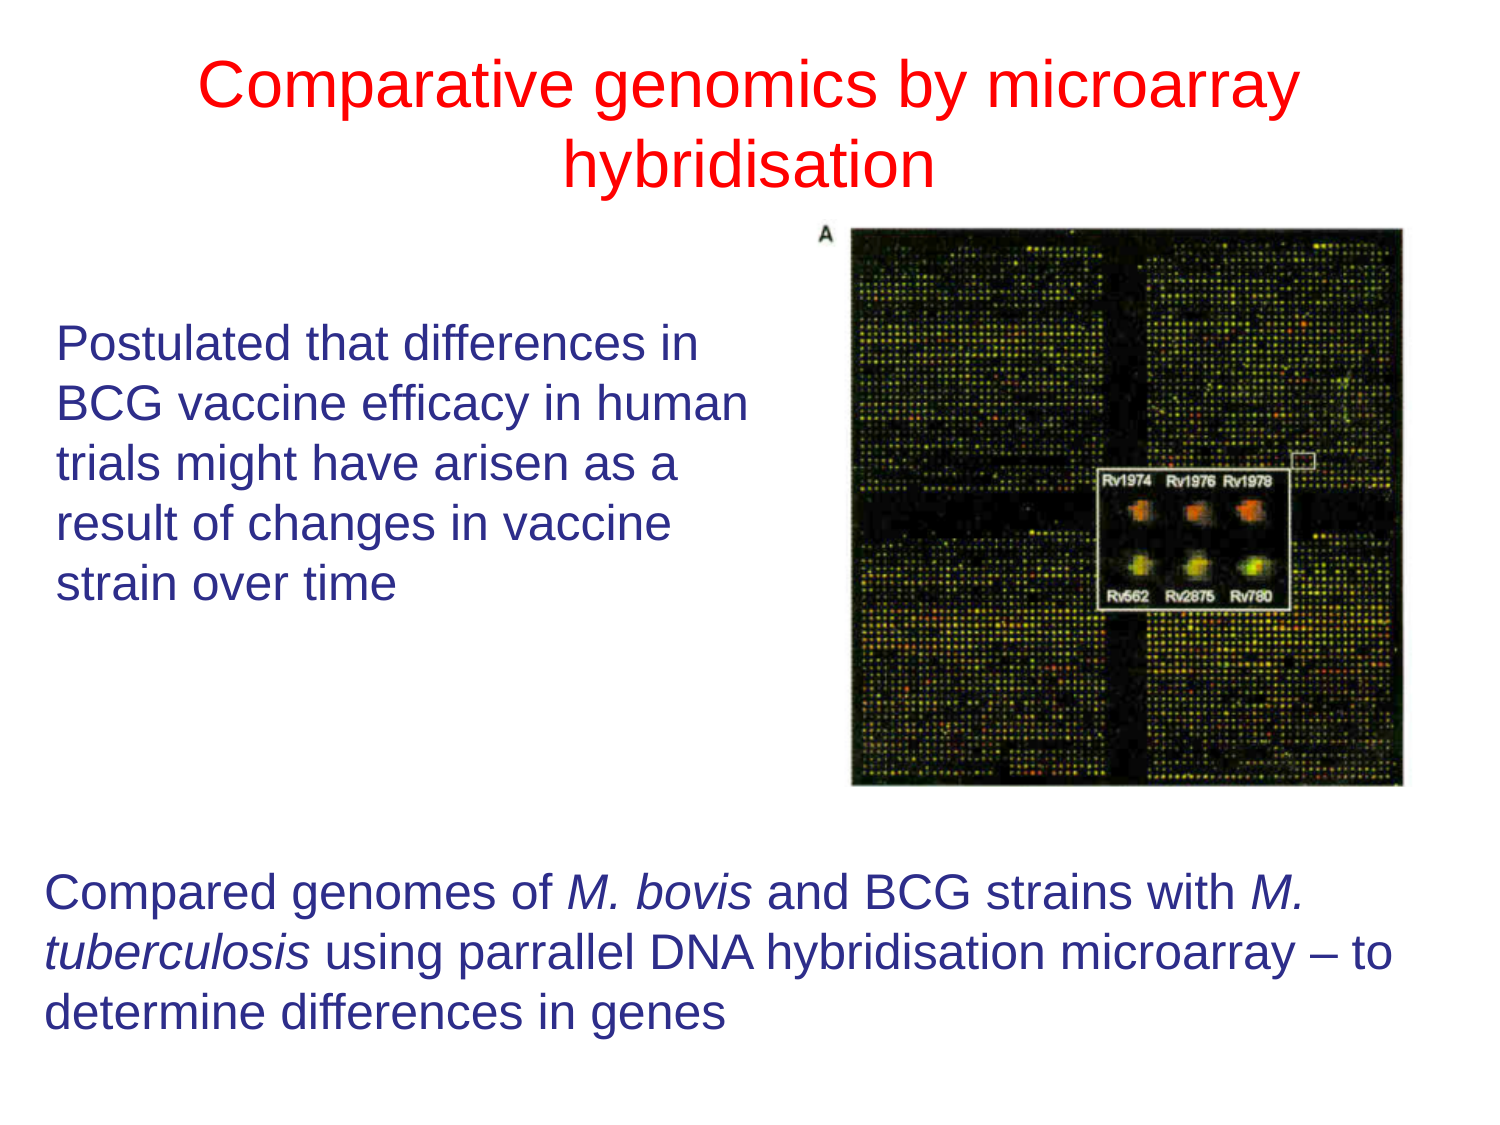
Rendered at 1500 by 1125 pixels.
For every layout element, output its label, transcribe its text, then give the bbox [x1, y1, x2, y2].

text_box Postulated that differences in BCG vaccine efficacy in human trials might have arisen as a result of changes in vaccine strain over time [41, 303, 803, 619]
picture [808, 219, 1459, 788]
text_box Compared genomes of M. bovis and BCG strains with M. tuberculosis using parrallel DNA hybridisation microarray – to determine differences in genes [29, 852, 1500, 1047]
title Comparative genomics by microarray hybridisation [0, 33, 1500, 209]
